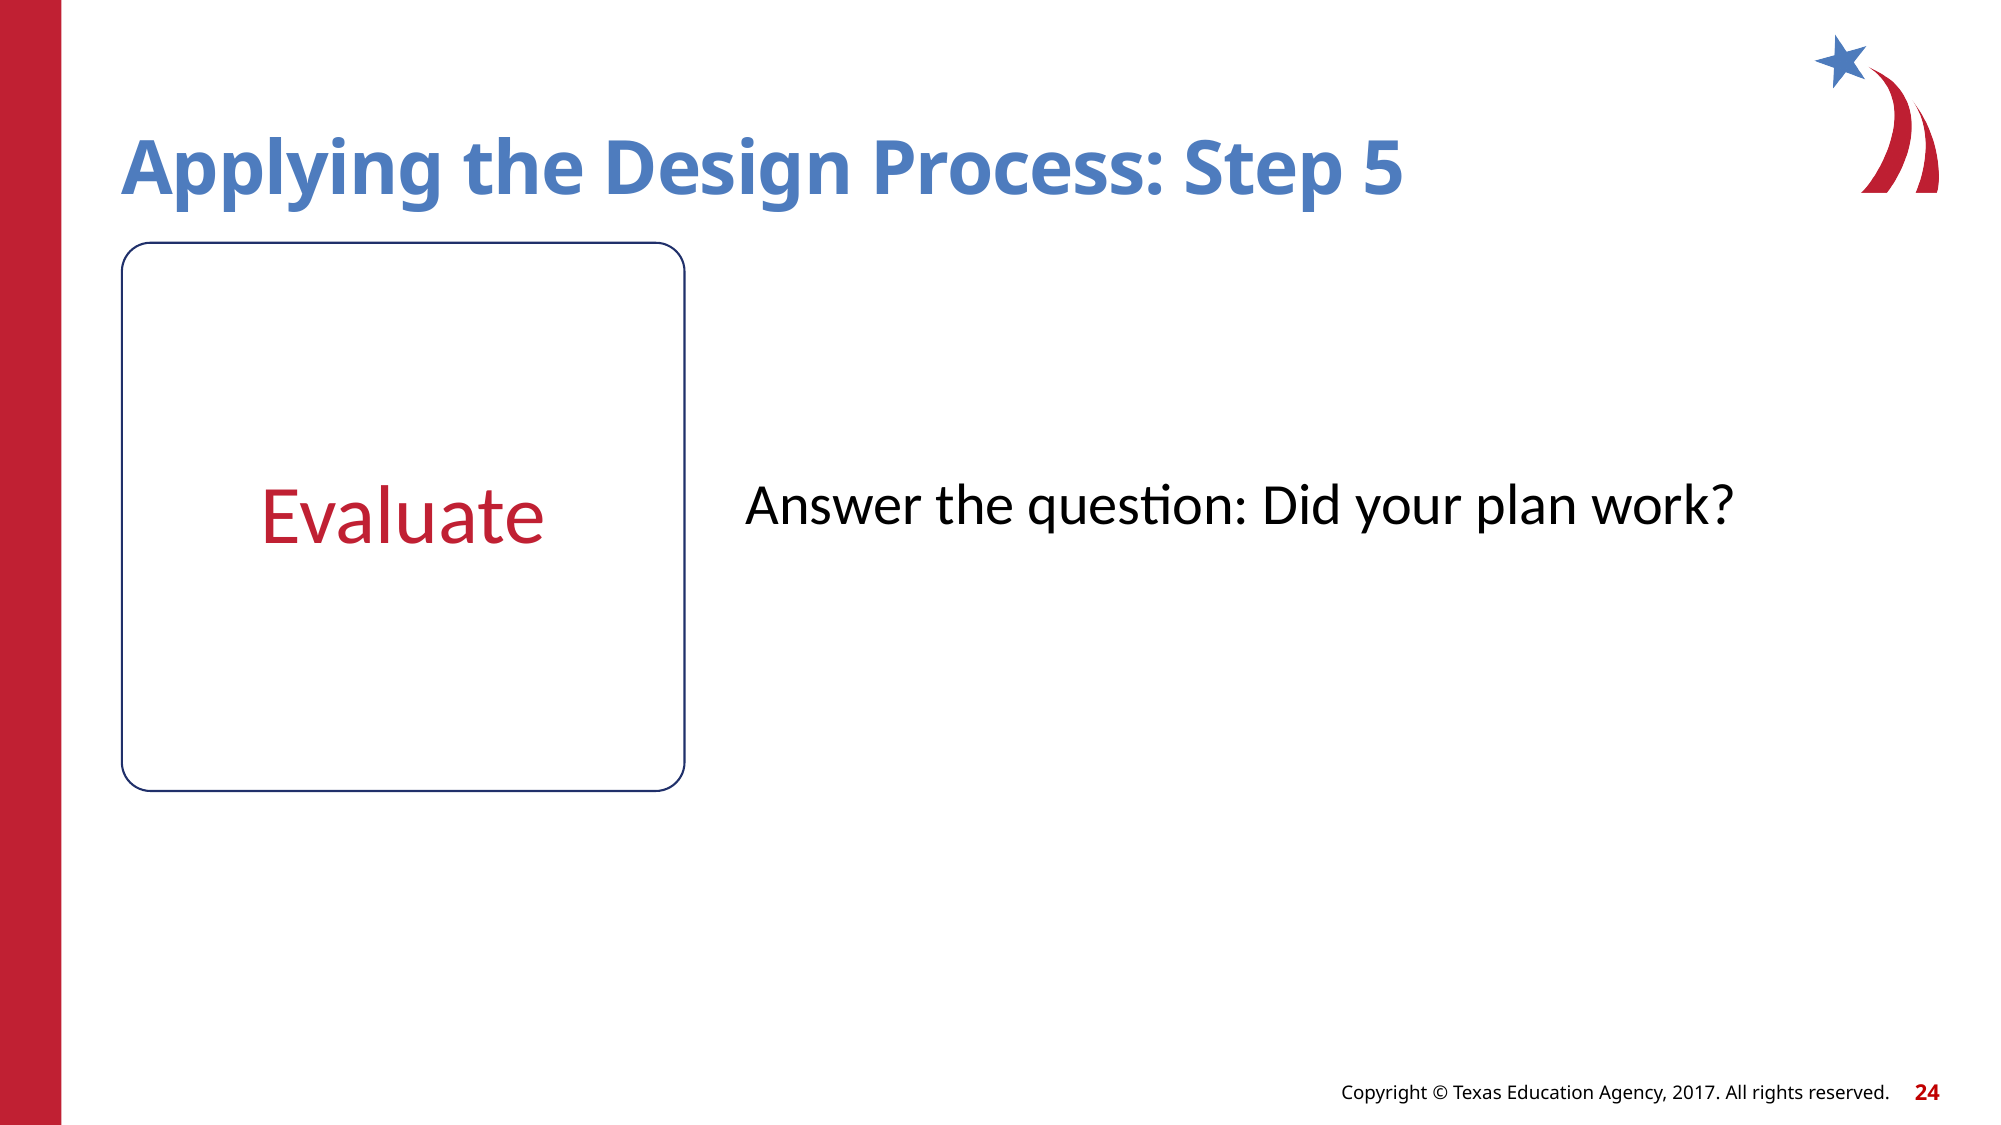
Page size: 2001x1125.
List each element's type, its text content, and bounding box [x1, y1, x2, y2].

list Evaluate [171, 290, 635, 743]
title Applying the Design Process: Step 5 [121, 66, 1772, 211]
picture [1814, 34, 1939, 193]
list Answer the question: Did your plan work? [745, 466, 1936, 567]
